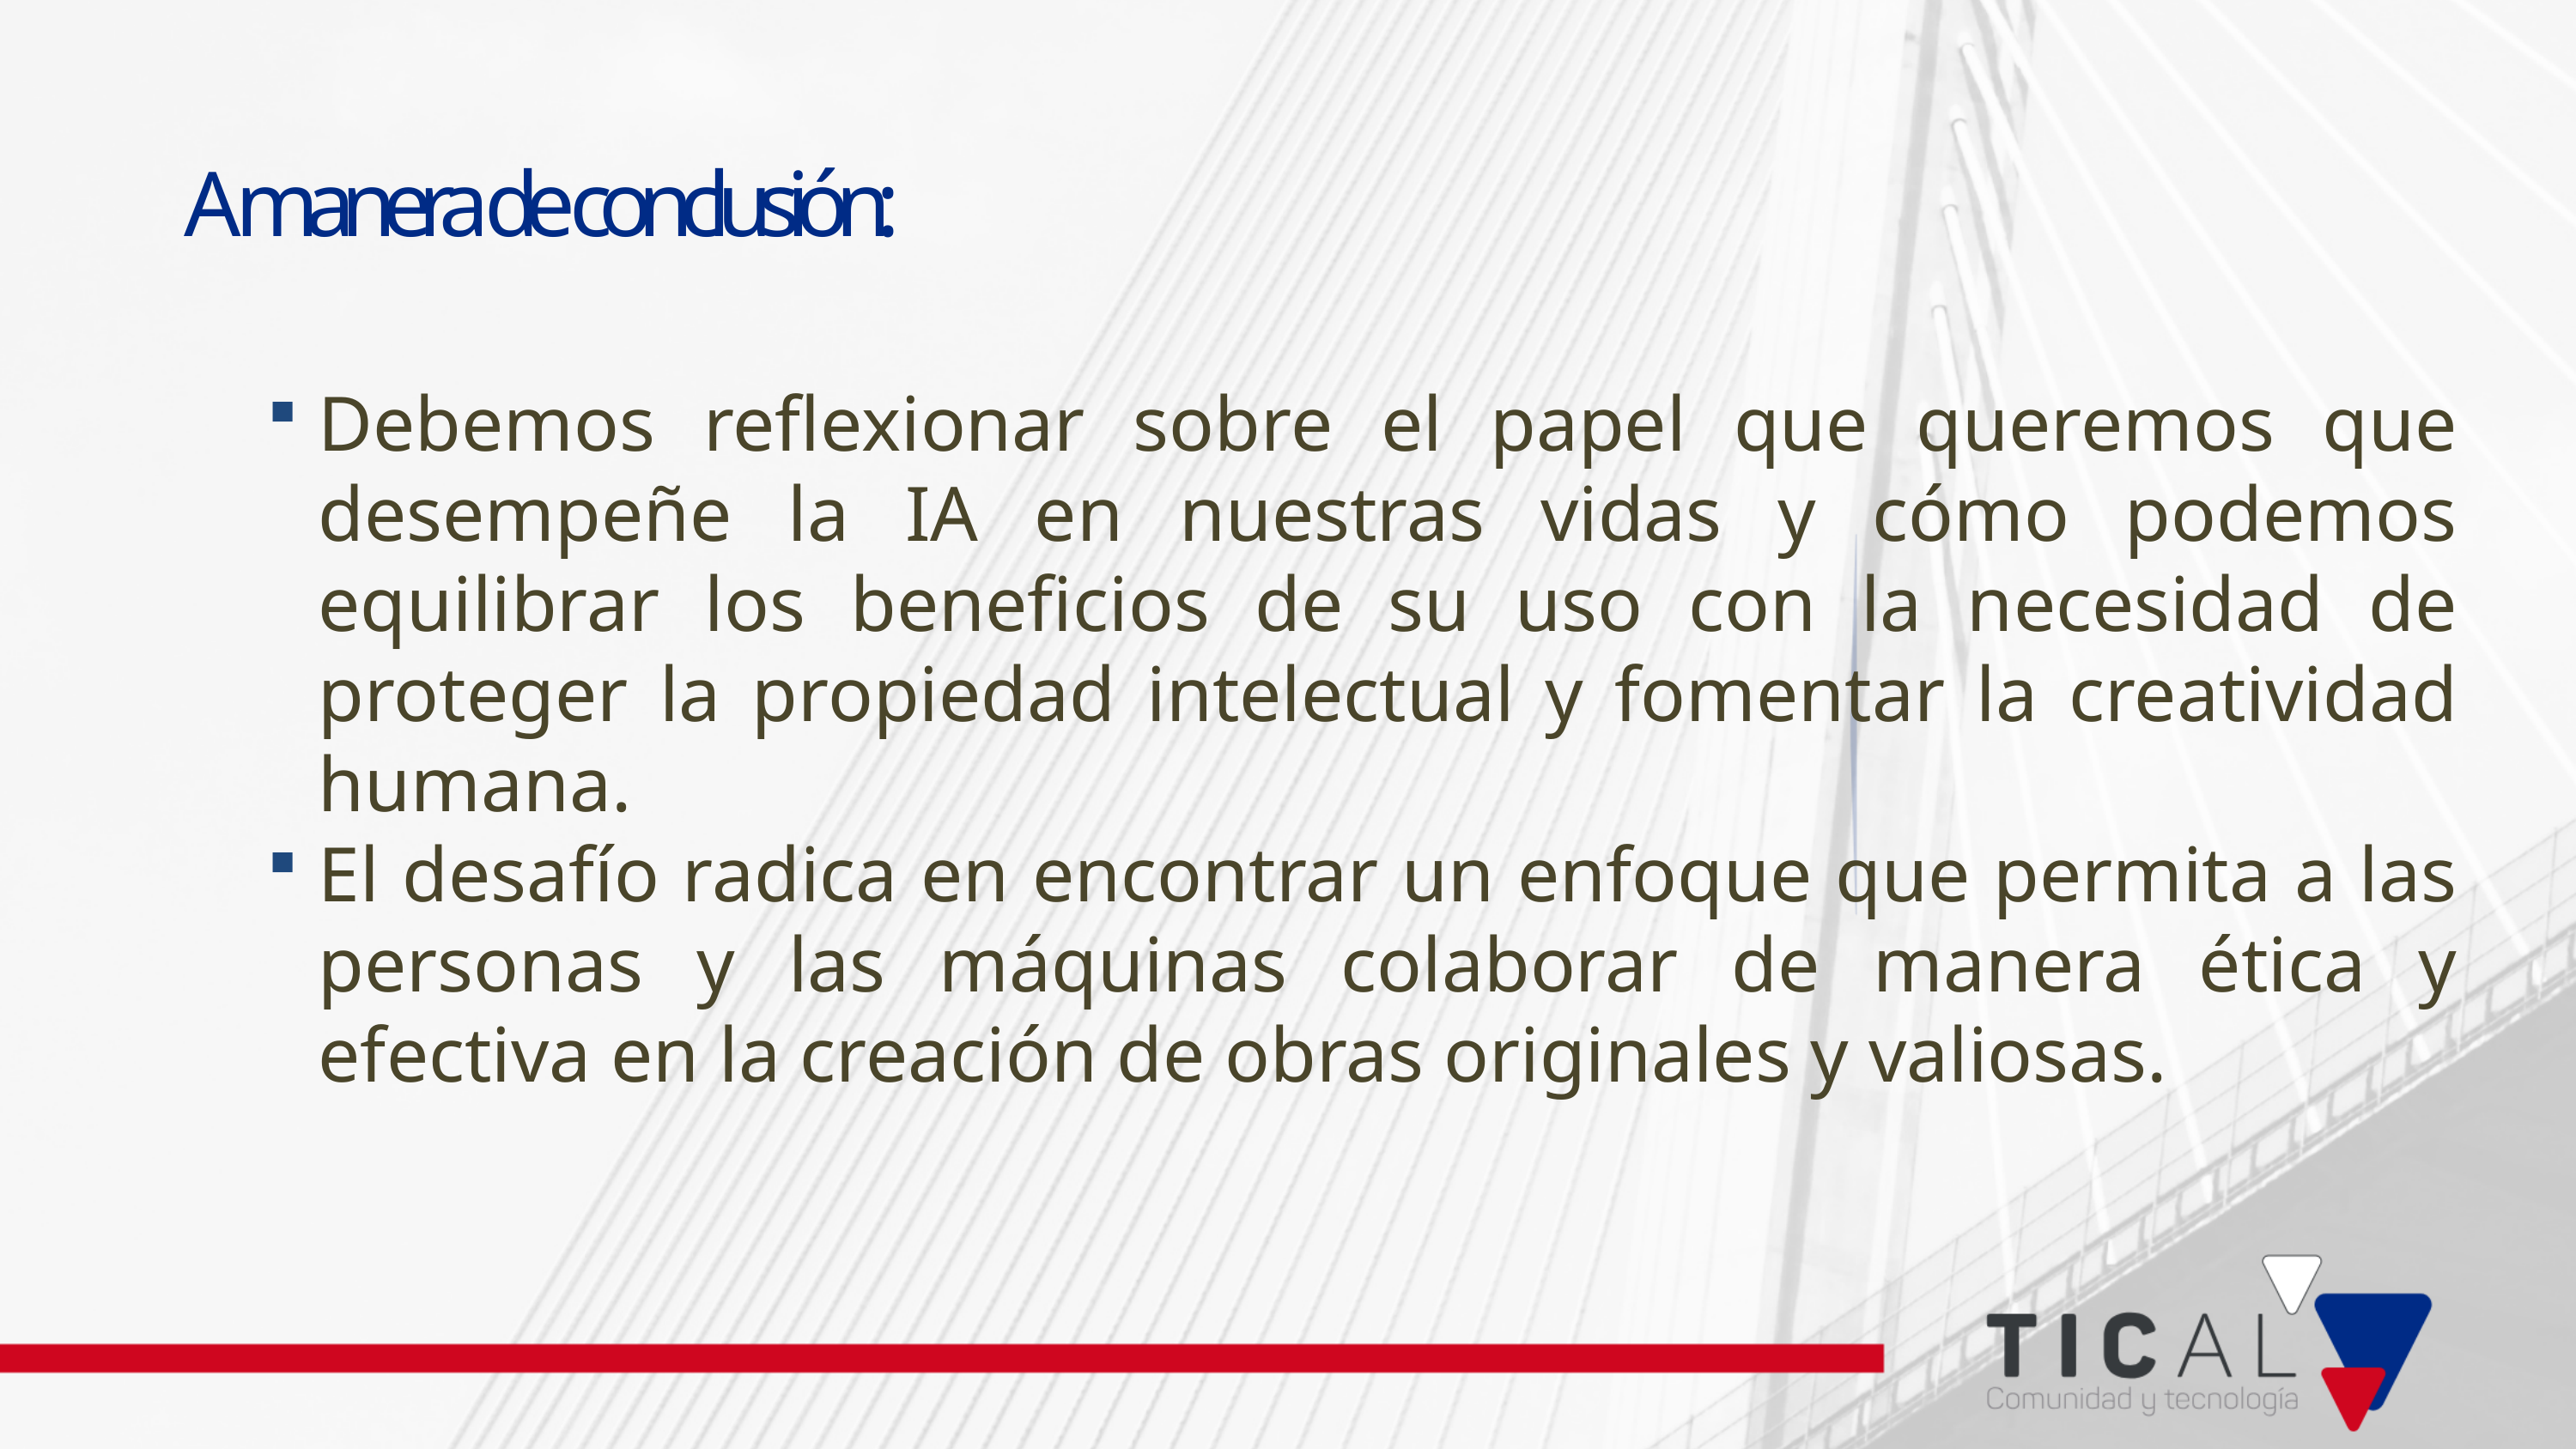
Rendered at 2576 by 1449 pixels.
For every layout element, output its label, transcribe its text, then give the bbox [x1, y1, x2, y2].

list Debemos reflexionar sobre el papel que queremos que desempeñe la IA en nuestras vidas y cómo podemos equilibrar los beneficios de su uso con la necesidad de proteger la propiedad intelectual y fomentar la creatividad humana. El desafío radica en encontrar un enfoque que permita a las personas y las máquinas colaborar de manera ética y efectiva en la creación de obras originales y valiosas. [241, 349, 2484, 1046]
picture [0, 0, 2576, 1449]
title A manera de conclusión: [171, 134, 2222, 262]
